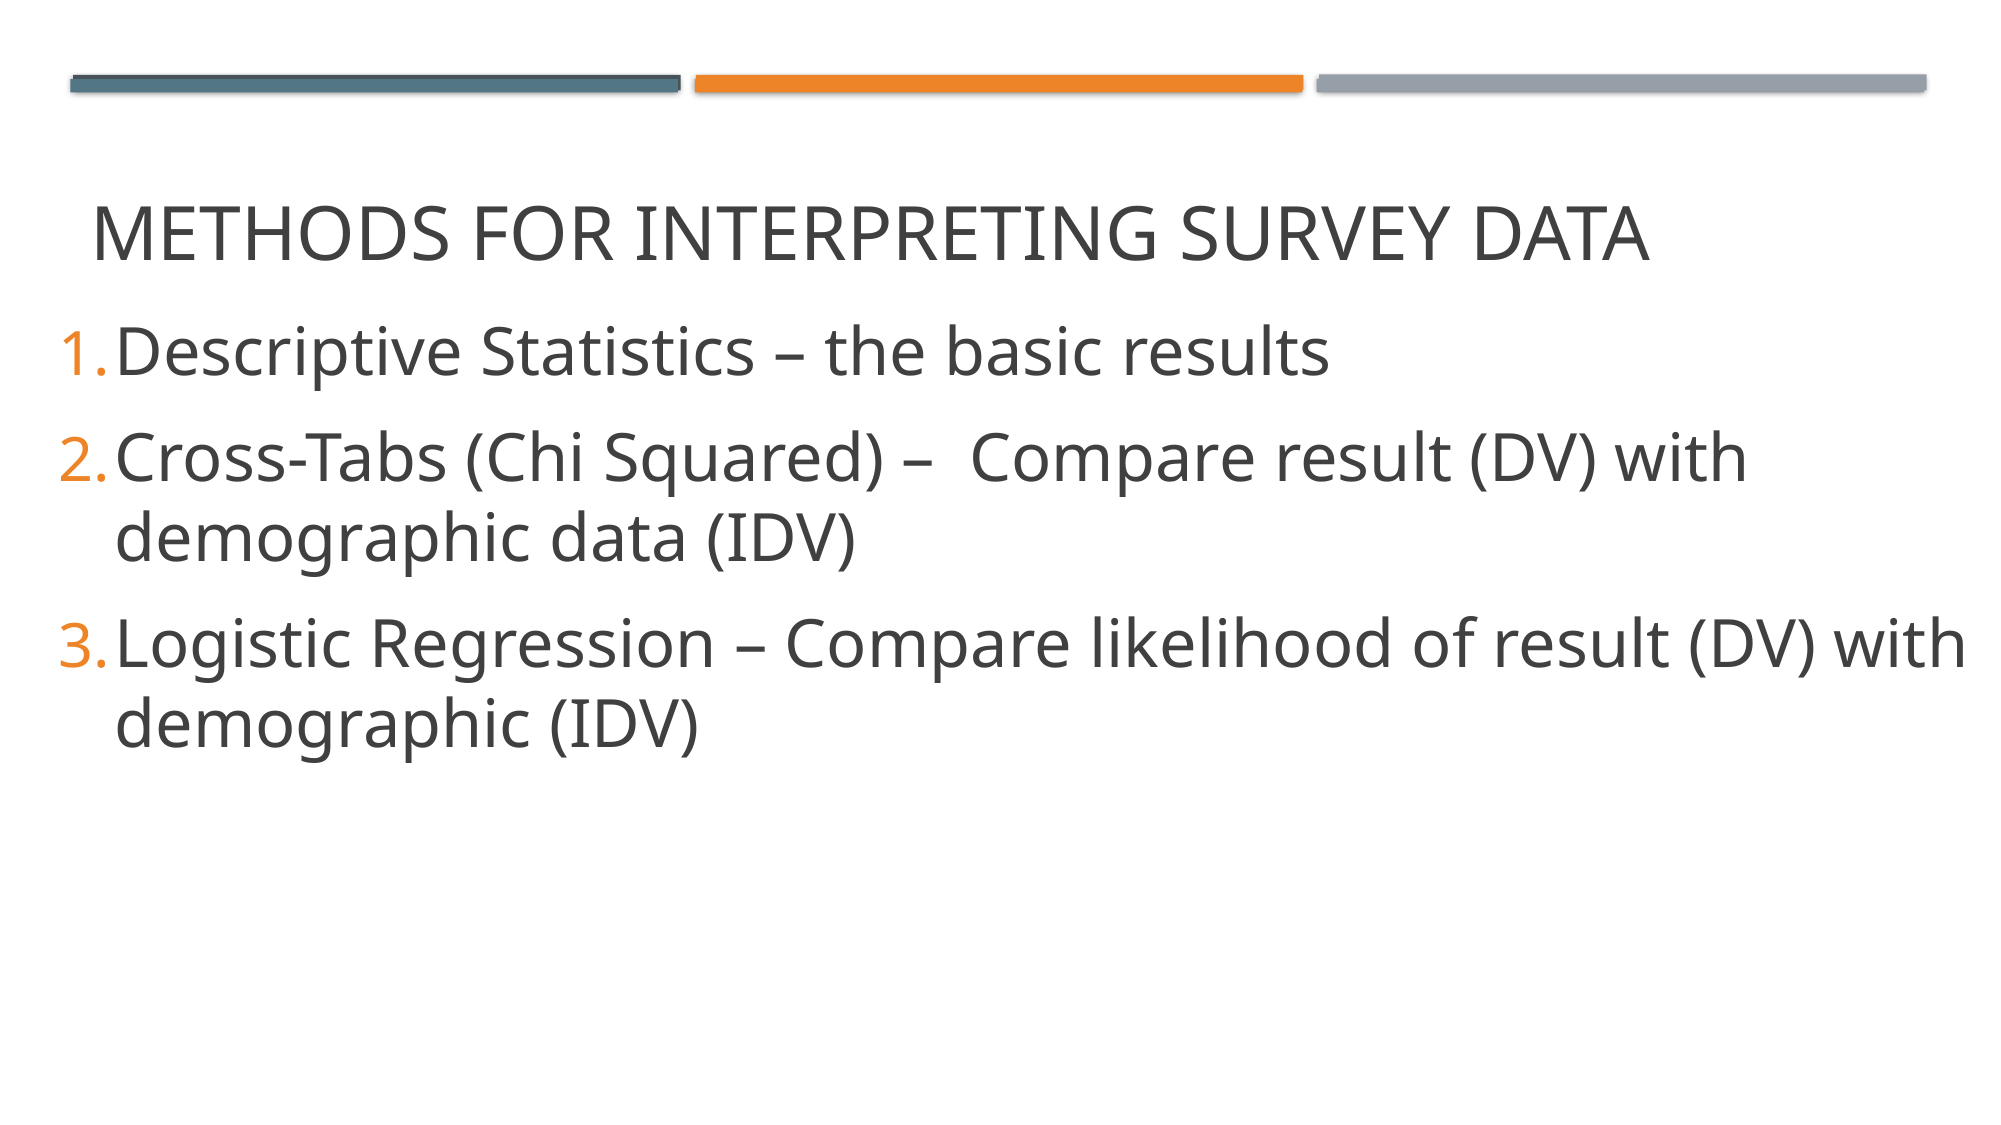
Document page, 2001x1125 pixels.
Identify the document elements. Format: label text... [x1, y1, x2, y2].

title Methods for Interpreting Survey Data [75, 113, 1924, 283]
list Descriptive Statistics – the basic results Cross-Tabs (Chi Squared) – Compare result (DV) with demographic data (IDV) Logistic Regression – Compare likelihood of result (DV) with demographic (IDV) [43, 300, 1994, 1110]
